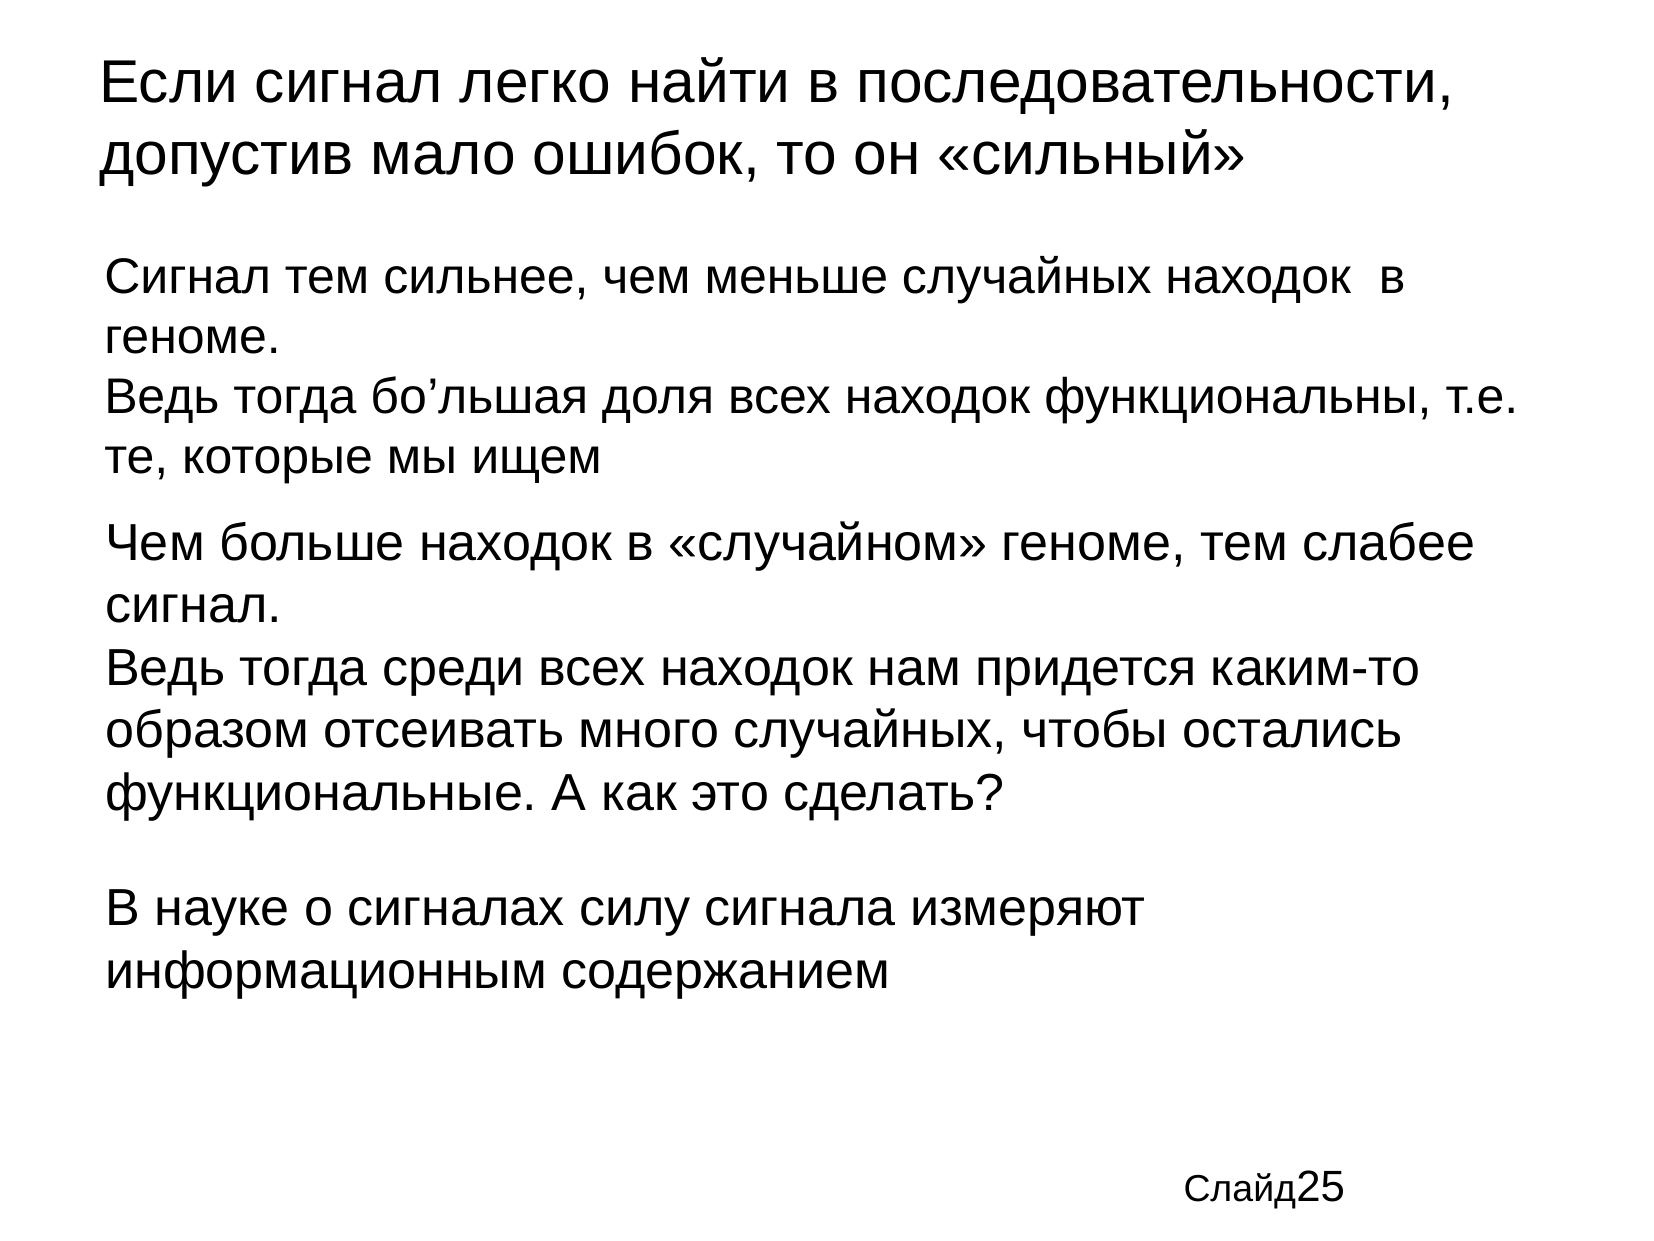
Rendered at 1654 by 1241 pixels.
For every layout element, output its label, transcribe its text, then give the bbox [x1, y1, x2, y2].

text_box Если сигнал легко найти в последовательности, допустив мало ошибок, то он «сильный» [83, 34, 1571, 268]
text_box Сигнал тем сильнее, чем меньше случайных находок в геноме. Ведь тогда бо’льшая доля всех находок функциональны, т.е. те, которые мы ищем [89, 235, 1564, 491]
slide_number Слайд25 [1167, 1149, 1605, 1216]
text_box В науке о сигналах силу сигнала измеряют информационным содержанием [89, 865, 1534, 1007]
text_box Чем больше находок в «случайном» геноме, тем слабее сигнал. Ведь тогда среди всех находок нам придется каким-то образом отсеивать много случайных, чтобы остались функциональные. А как это сделать? [89, 500, 1534, 829]
